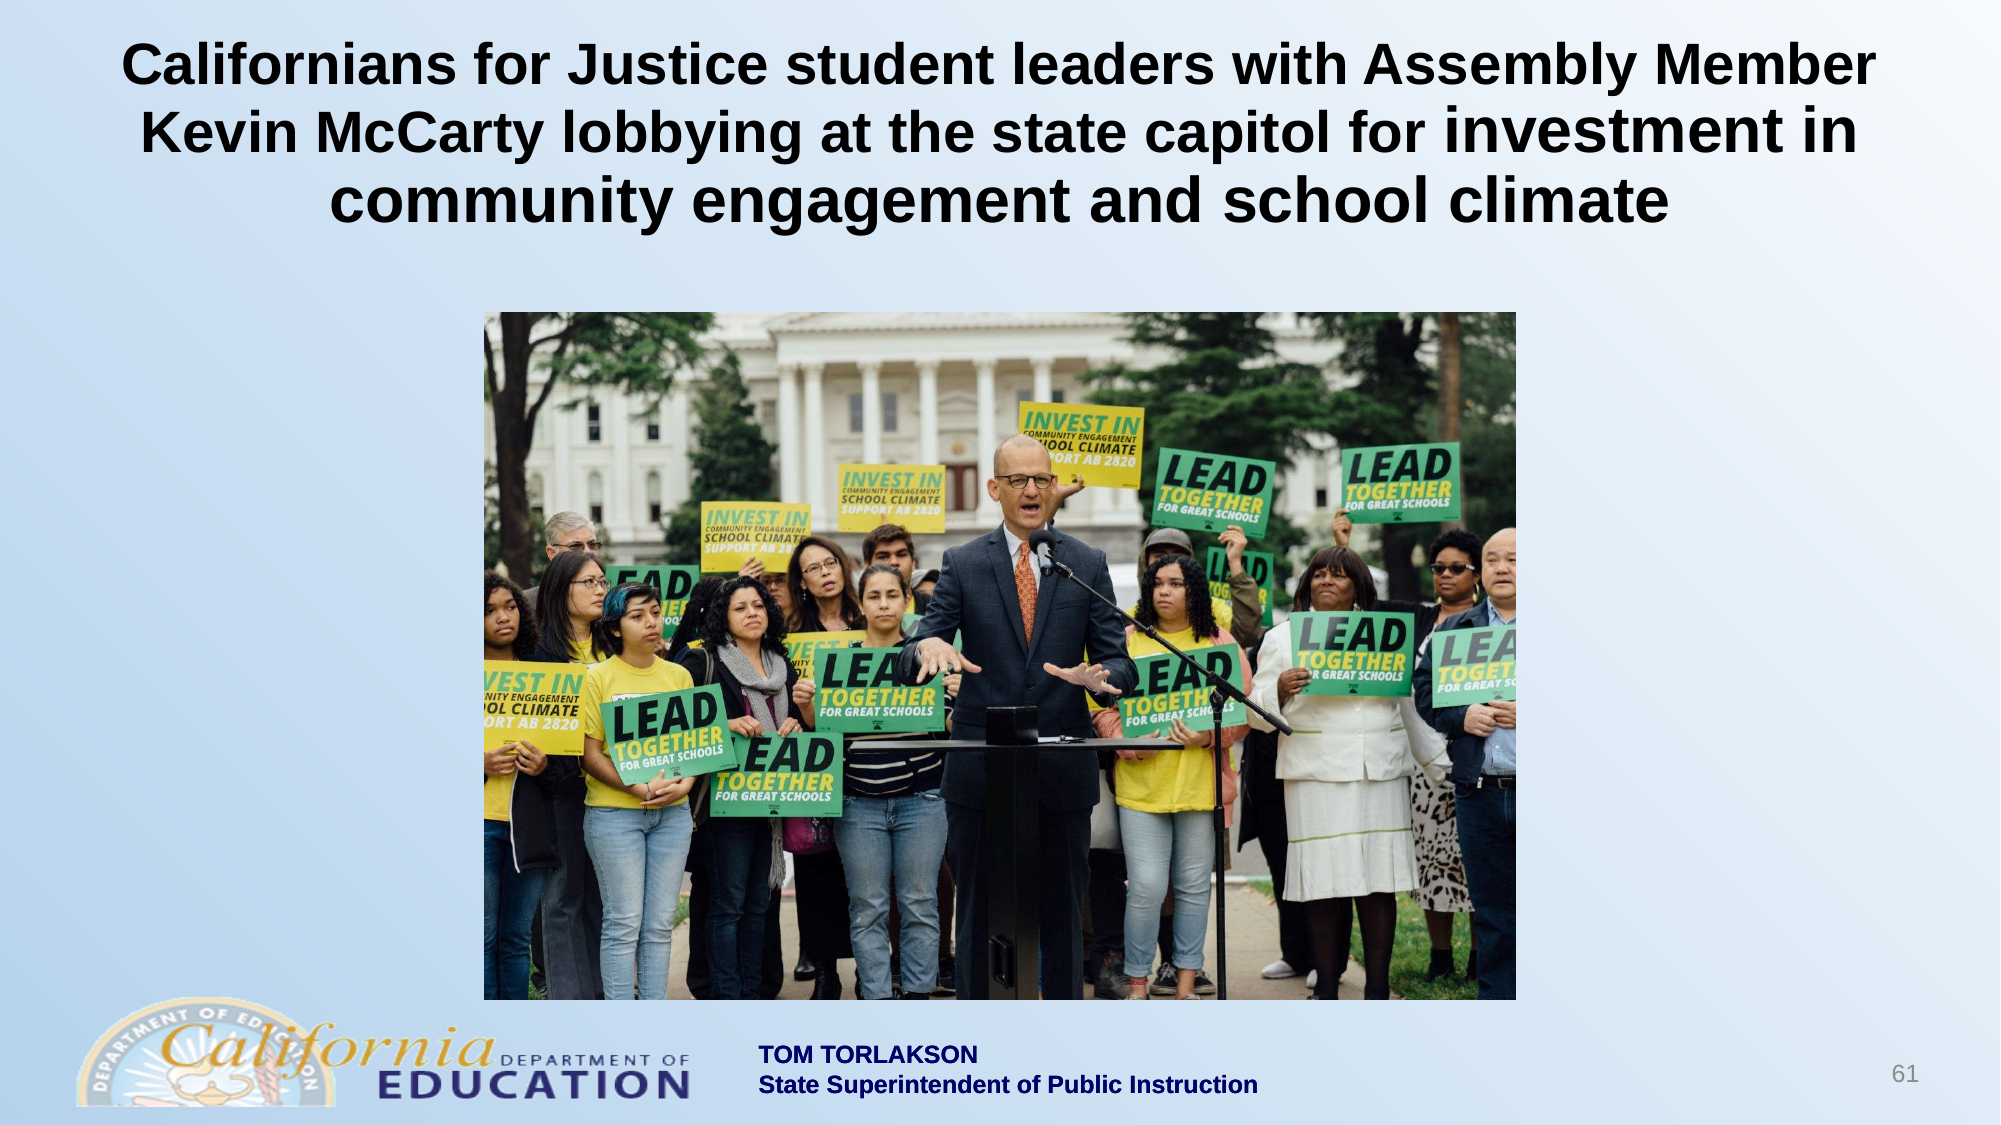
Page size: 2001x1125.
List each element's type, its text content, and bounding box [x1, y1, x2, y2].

slide_number 61 [1484, 1042, 1935, 1103]
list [484, 312, 1516, 1000]
title Californians for Justice student leaders with Assembly Member Kevin McCarty lobbying at the state capitol for investment in community engagement and school climate [87, 0, 1912, 270]
picture [44, 997, 715, 1107]
